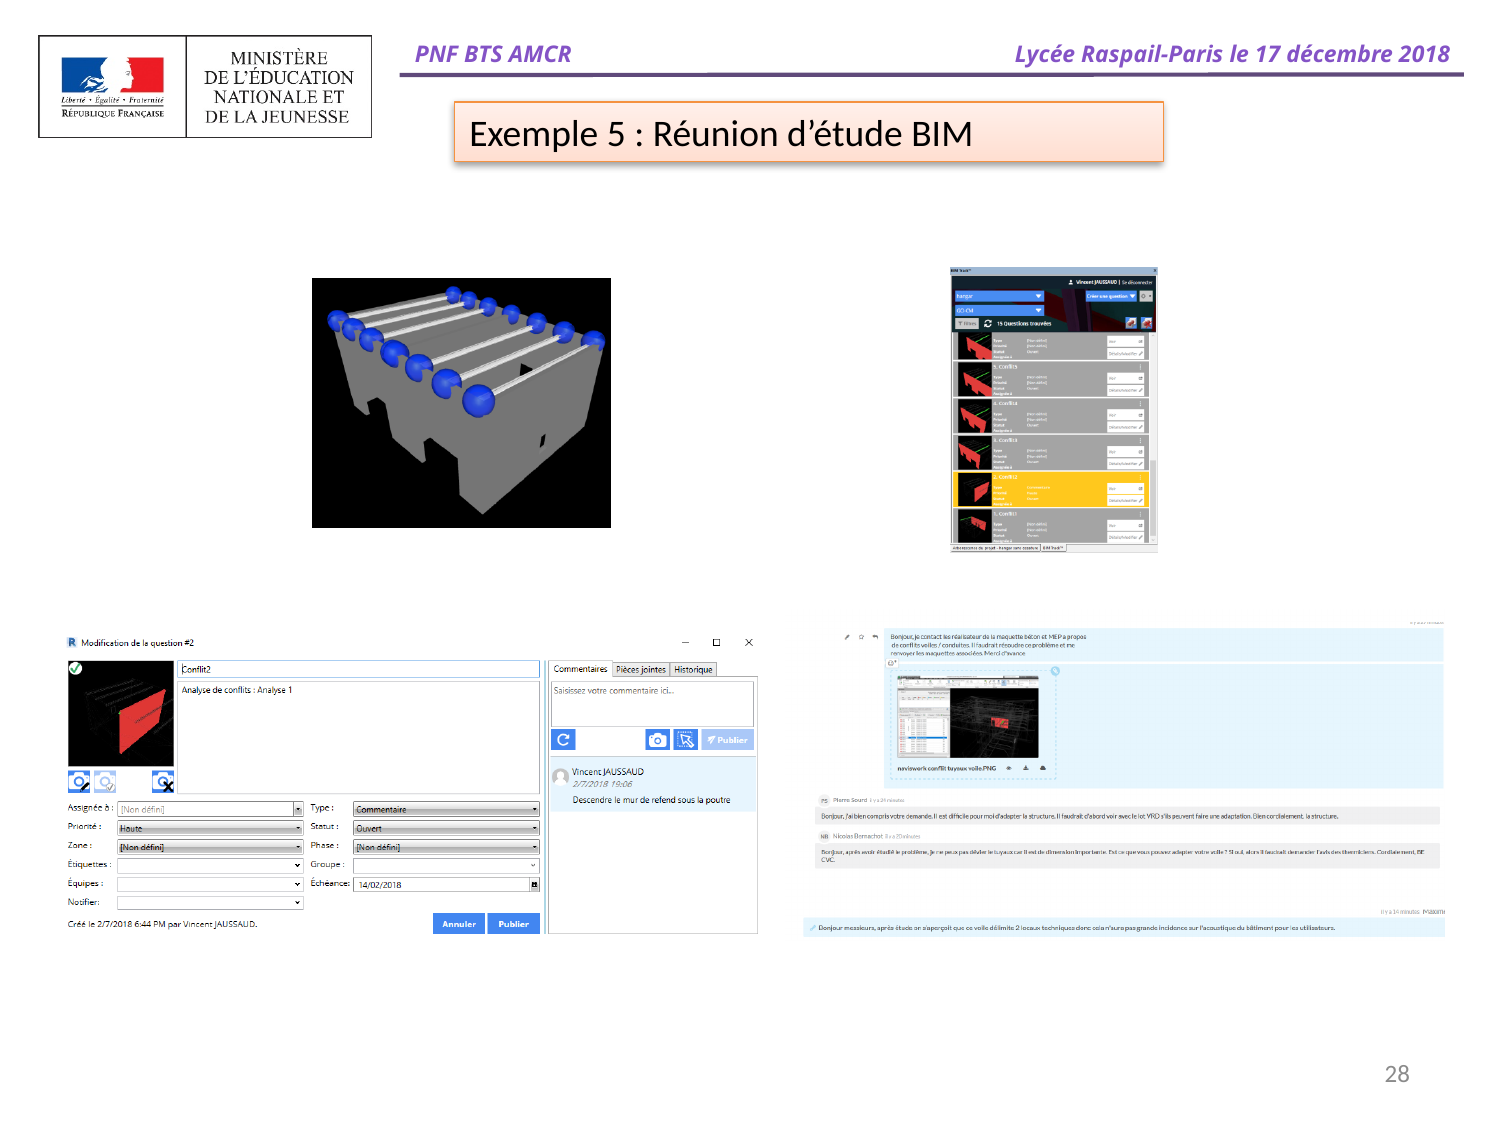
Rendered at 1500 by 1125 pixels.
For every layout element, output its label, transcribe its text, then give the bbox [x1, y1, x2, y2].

slide_number 28 [1074, 1042, 1425, 1103]
picture [64, 633, 764, 941]
picture [38, 35, 372, 138]
picture [950, 266, 1158, 554]
picture [312, 278, 612, 529]
text_box Exemple 5 : Réunion d’étude BIM [454, 101, 1164, 162]
picture [785, 609, 1445, 941]
